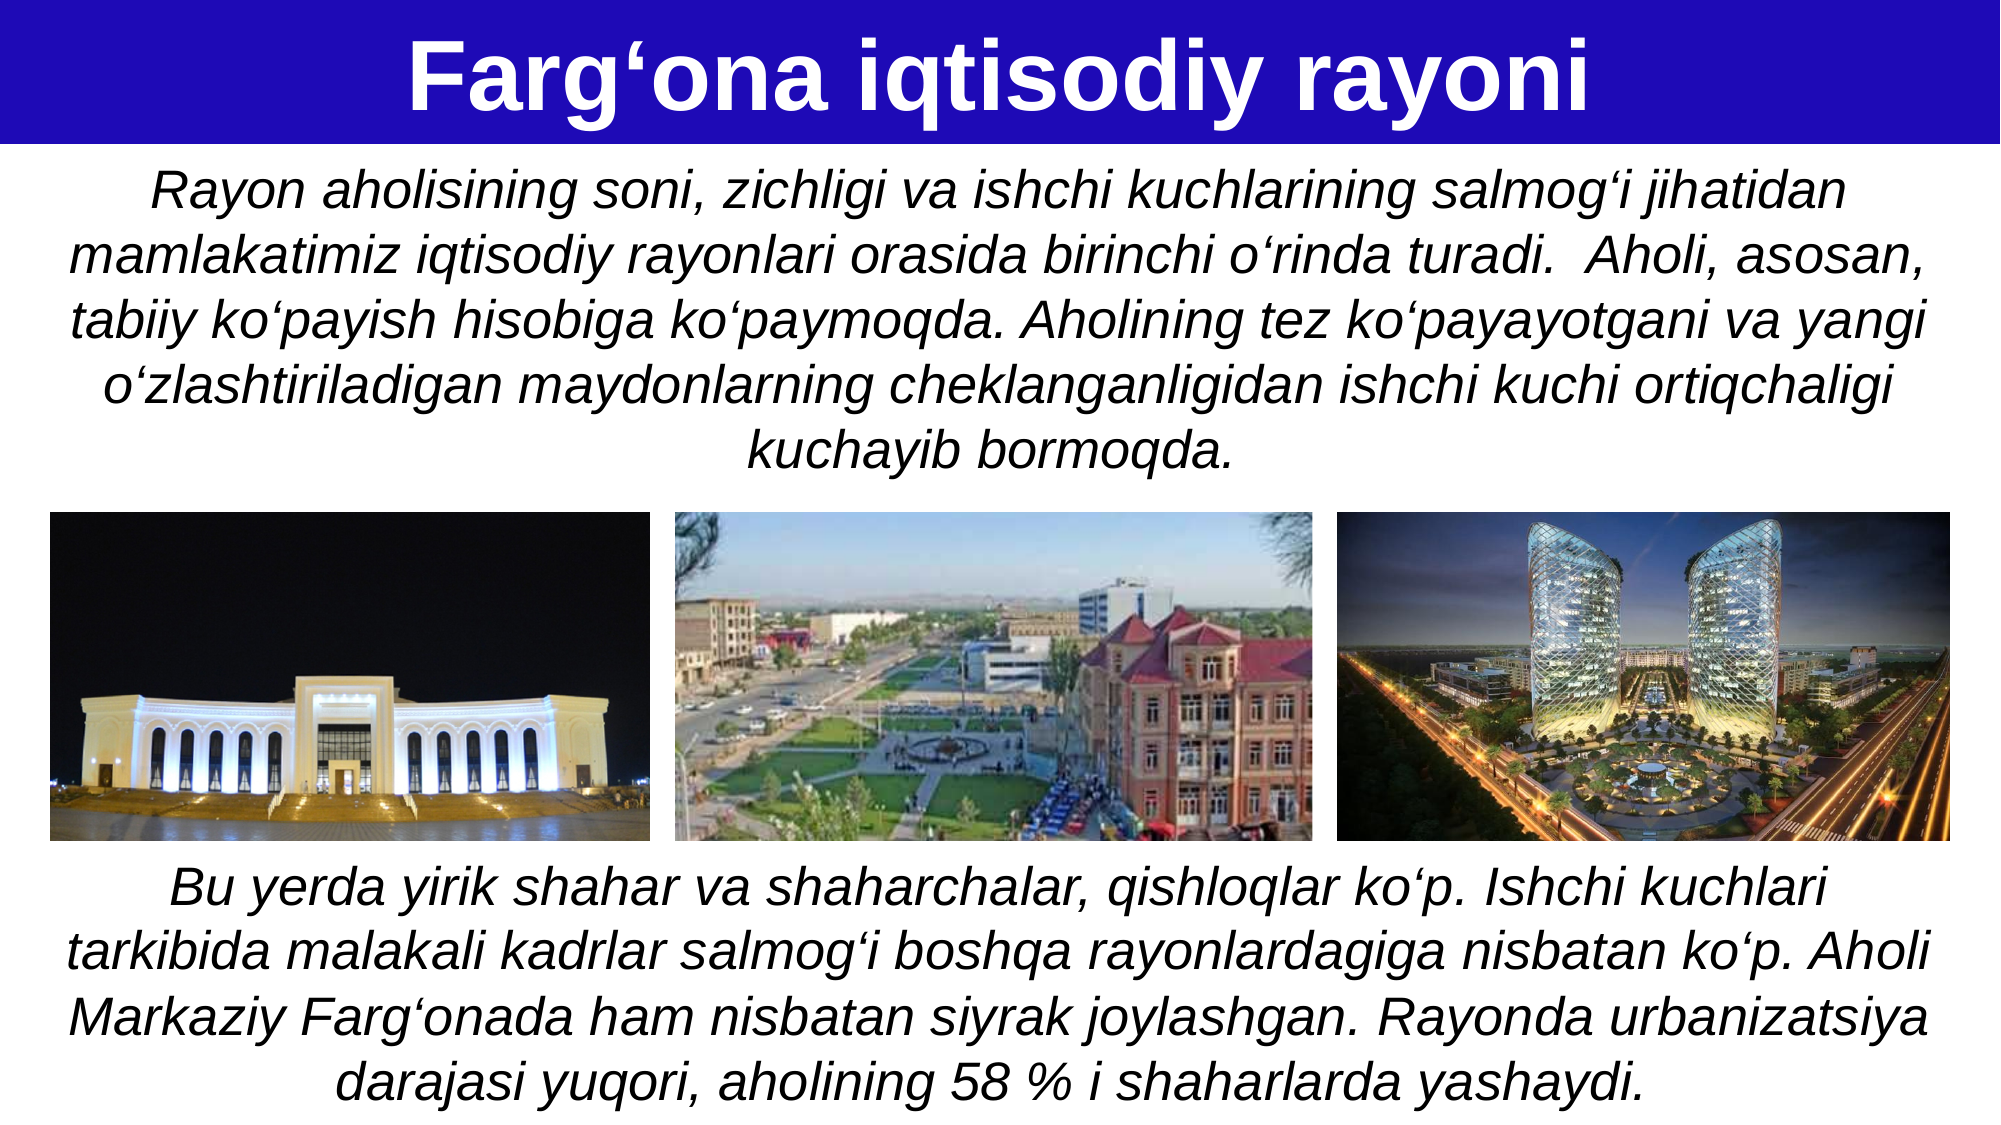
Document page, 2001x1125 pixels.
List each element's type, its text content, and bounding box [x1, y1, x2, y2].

text_box Farg‘ona iqtisodiy rayoni [0, 0, 2000, 144]
picture [49, 512, 651, 841]
text_box Rayon aholisining soni, zichligi va ishchi kuchlarining salmog‘i jihatidan mamlakatimiz iqtisodiy rayonlari orasida birinchi o‘rinda turadi. Aholi, asosan, tabiiy ko‘payish hisobiga ko‘paymoqda. Aholining tez ko‘payayotgani va yangi o‘zlashtiriladigan maydonlarning cheklanganligidan ishchi kuchi ortiqchaligi kuchayib bormoqda. [32, 197, 1968, 436]
picture [1337, 512, 1951, 841]
picture [674, 512, 1313, 841]
text_box Bu yerda yirik shahar va shaharchalar, qishloqlar ko‘p. Ishchi kuchlari tarkibida malakali kadrlar salmog‘i boshqa rayonlardagiga nisbatan ko‘p. Aholi Markaziy Farg‘onada ham nisbatan siyrak joylashgan. Rayonda urbanizatsiya darajasi yuqori, aholining 58 % i shaharlarda yashaydi. [32, 862, 1968, 1100]
